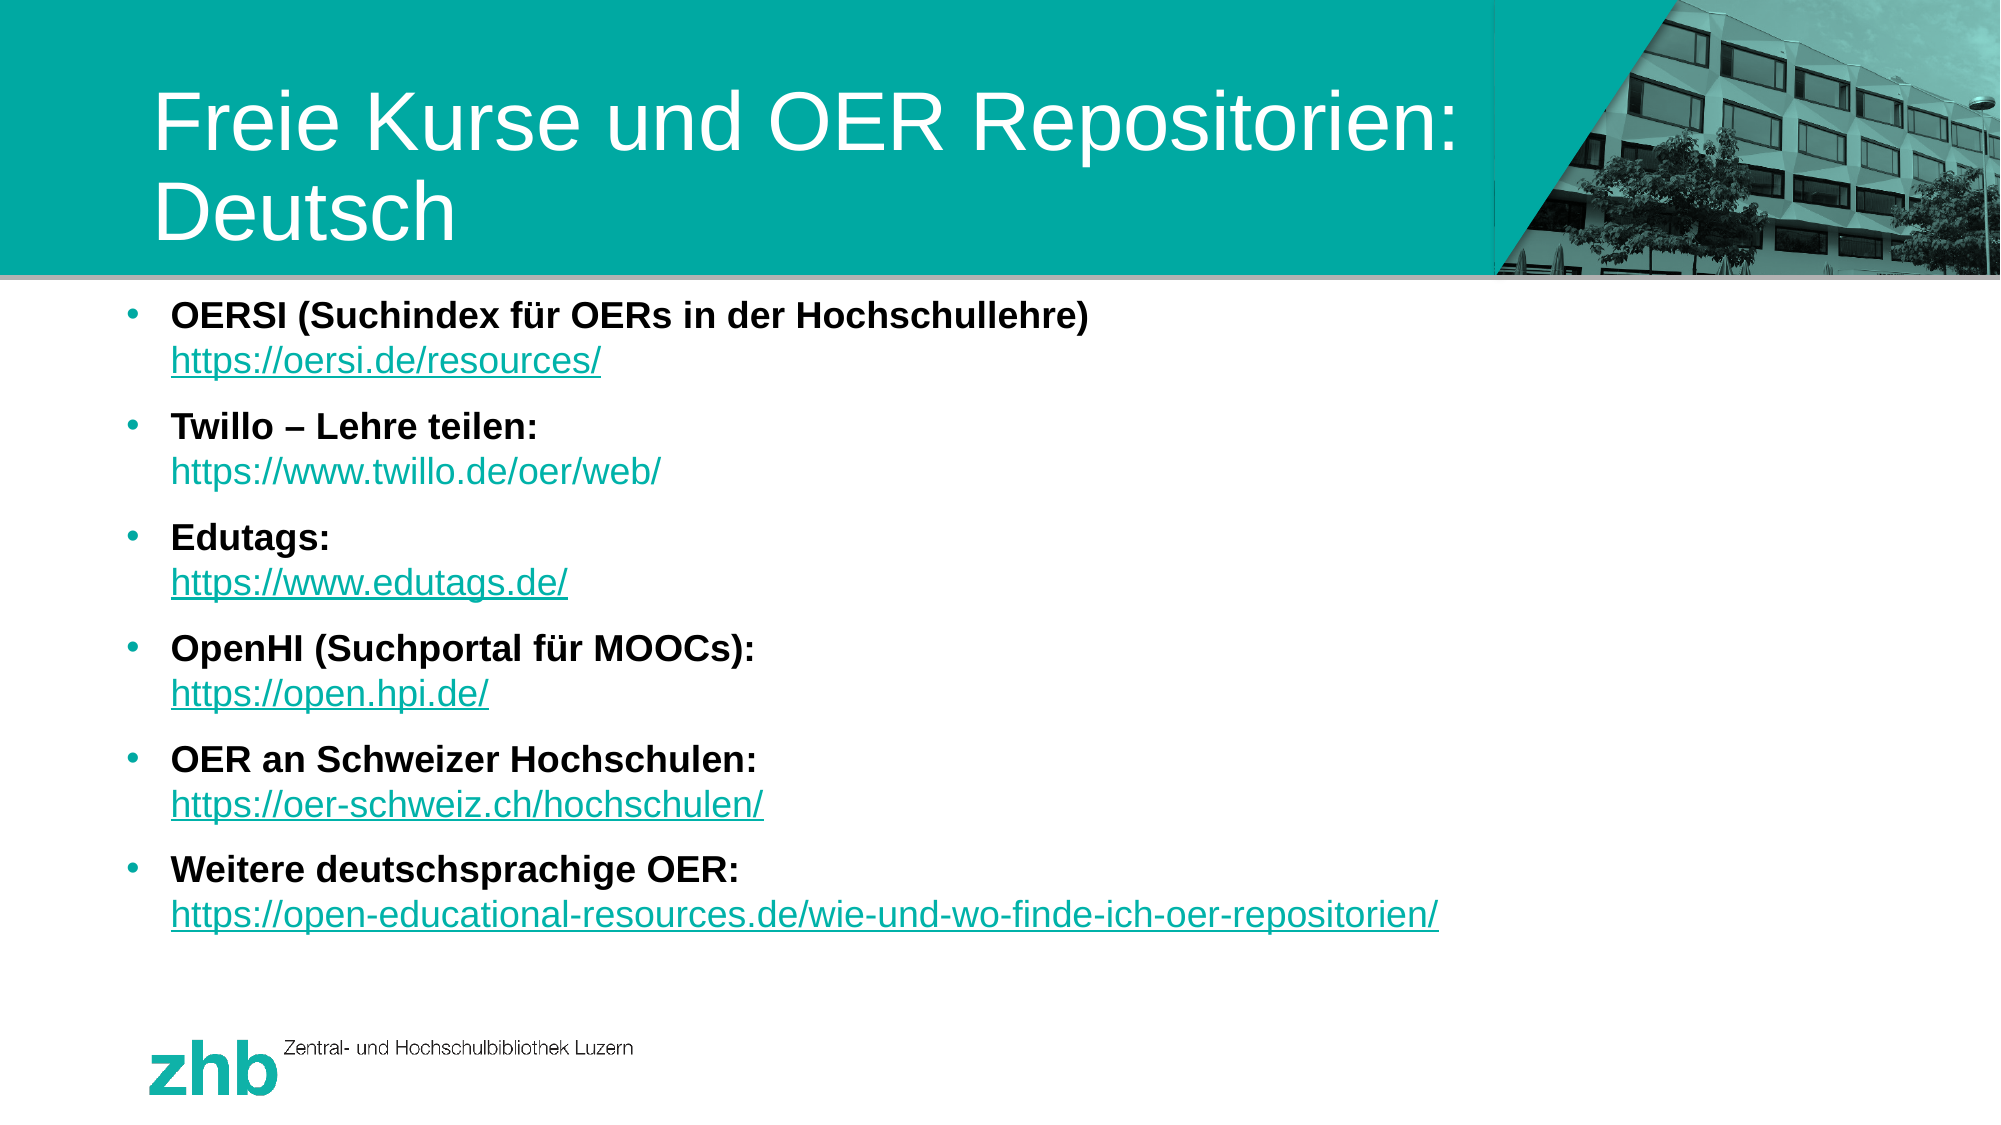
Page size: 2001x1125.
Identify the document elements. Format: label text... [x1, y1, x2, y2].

title Freie Kurse und OER Repositorien: Deutsch [137, 59, 1495, 278]
picture [137, 1026, 645, 1120]
list OERSI (Suchindex für OERs in der Hochschullehre) https://oersi.de/resources/ Twillo – Lehre teilen: https://www.twillo.de/oer/web/ Edutags: https://www.edutags.de/ OpenHI (Suchportal für MOOCs): https://open.hpi.de/ OER an Schweizer Hochschulen: https://oer-schweiz.ch/hochschulen/ Weitere deutschsprachige OER: https://open-educational-resources.de/wie-und-wo-finde-ich-oer-repositorien/ [111, 283, 2000, 943]
